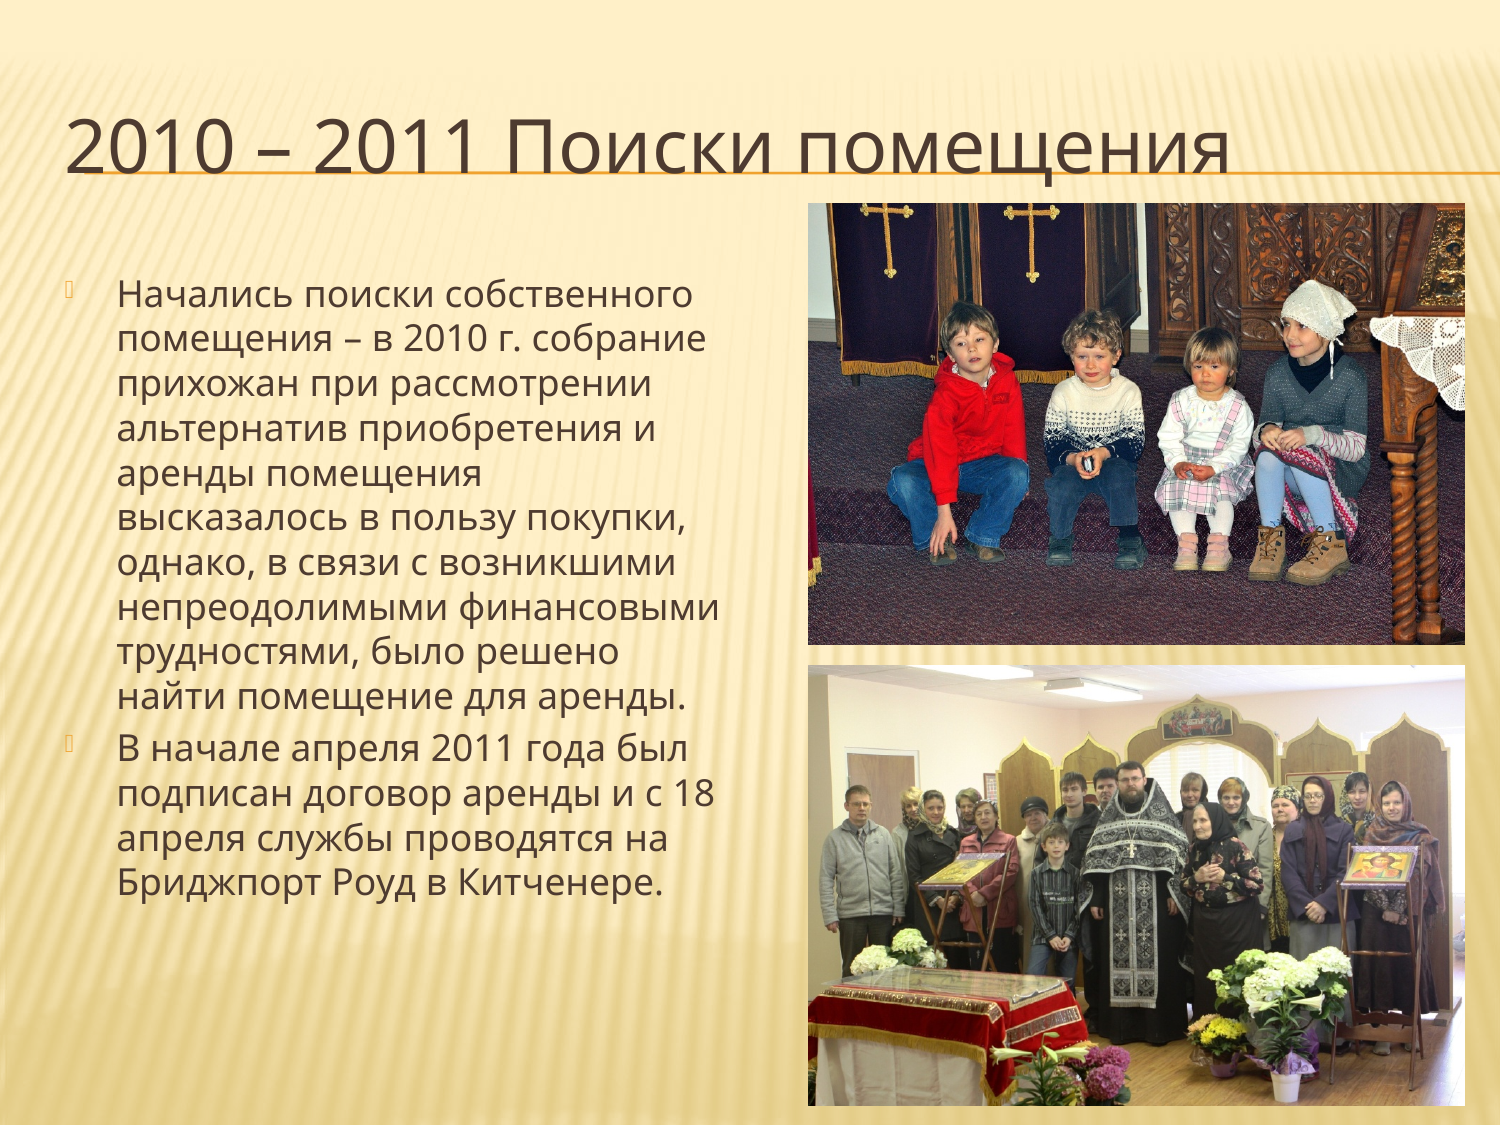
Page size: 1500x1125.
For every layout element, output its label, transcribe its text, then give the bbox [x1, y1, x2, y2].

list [808, 203, 1466, 645]
picture [808, 665, 1466, 1106]
title 2010 – 2011 Поиски помещения [49, 75, 1475, 213]
list Начались поиски собственного помещения – в 2010 г. собрание прихожан при рассмотрении альтернатив приобретения и аренды помещения высказалось в пользу покупки, однако, в связи с возникшими непреодолимыми финансовыми трудностями, было решено найти помещение для аренды. В начале апреля 2011 года был подписан договор аренды и с 18 апреля службы проводятся на Бриджпорт Роуд в Китченере. [50, 262, 738, 1038]
